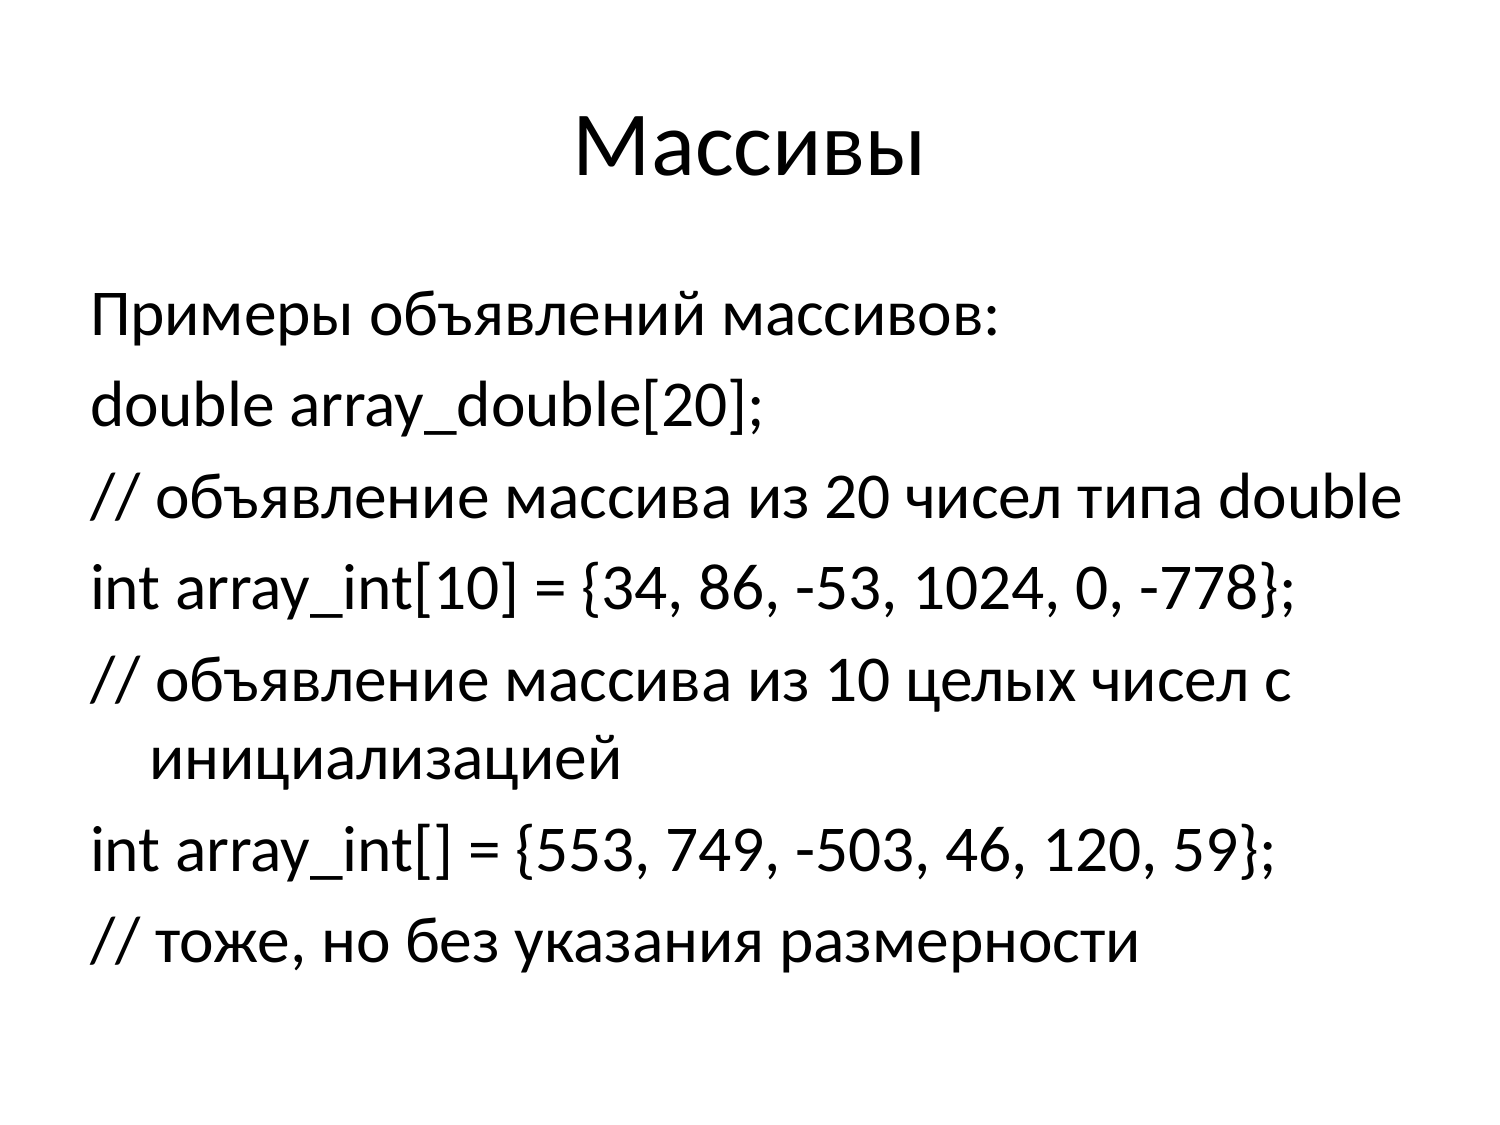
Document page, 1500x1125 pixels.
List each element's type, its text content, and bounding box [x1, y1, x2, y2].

title Массивы [75, 45, 1425, 233]
list Примеры объявлений массивов: double array_double[20]; // объявление массива из 20 чисел типа double int array_int[10] = {34, 86, -53, 1024, 0, -778}; // объявление массива из 10 целых чисел с инициализацией int array_int[] = {553, 749, -503, 46, 120, 59}; // тоже, но без указания размерности [75, 262, 1425, 1005]
